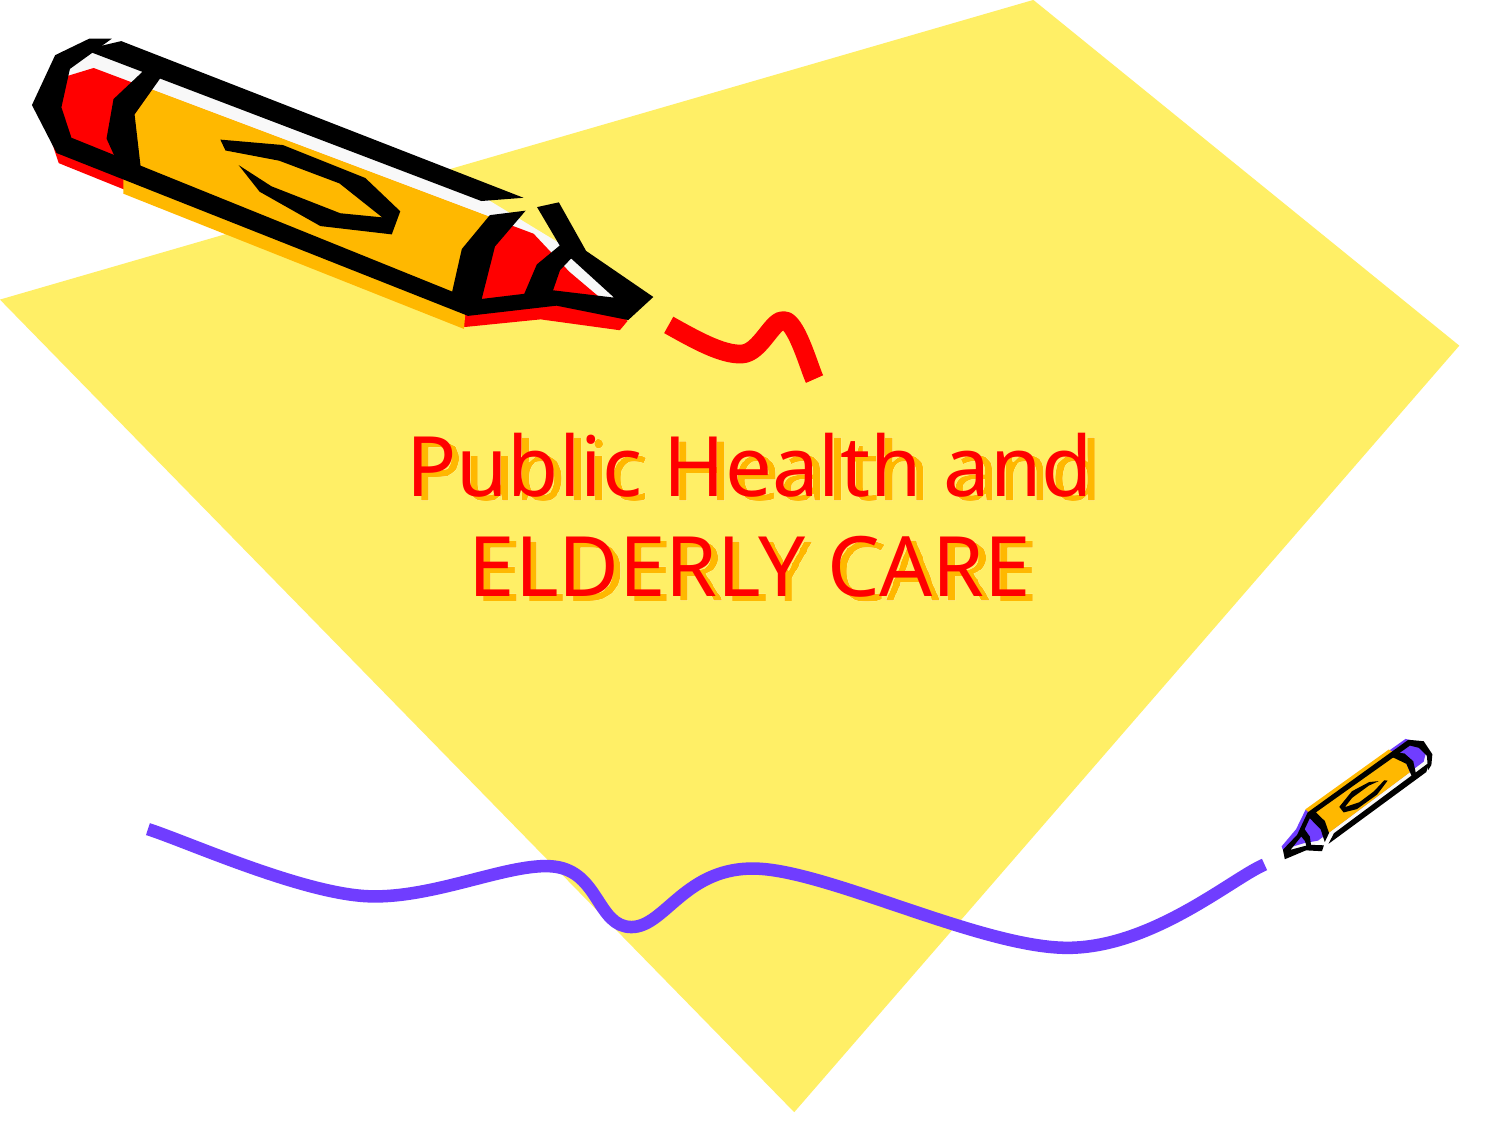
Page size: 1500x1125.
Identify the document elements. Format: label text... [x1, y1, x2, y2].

title Public Health and ELDERLY CARE [224, 247, 1276, 622]
